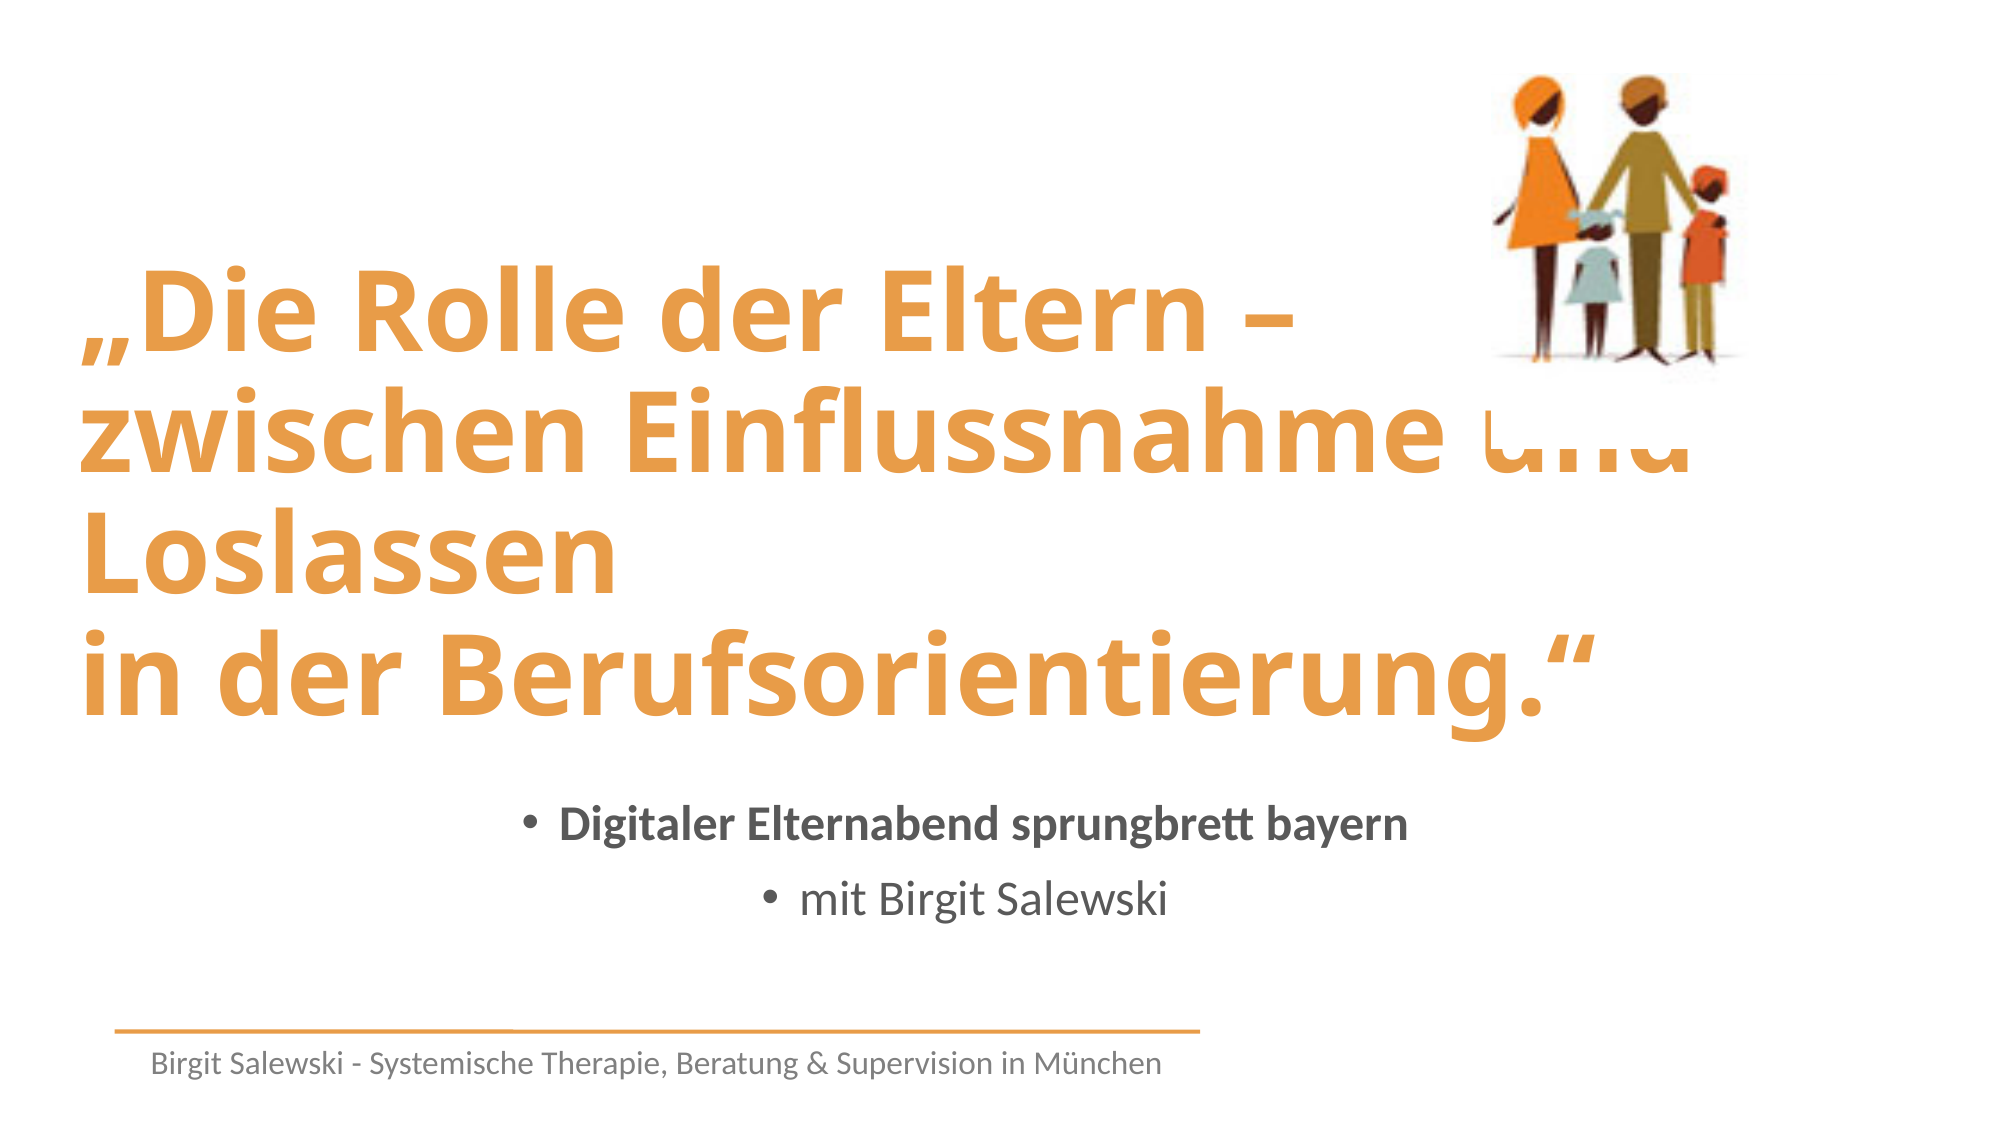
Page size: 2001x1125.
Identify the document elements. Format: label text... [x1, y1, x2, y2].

footer Birgit Salewski - Systemische Therapie, Beratung & Supervision in München [114, 1033, 1200, 1092]
subtitle Digitaler Elternabend sprungbrett bayern mit Birgit Salewski [215, 797, 1716, 936]
title „Die Rolle der Eltern – zwischen Einflussnahme und Loslassen in der Berufsorientierung.“ [78, 351, 1922, 740]
picture [1490, 73, 1839, 449]
